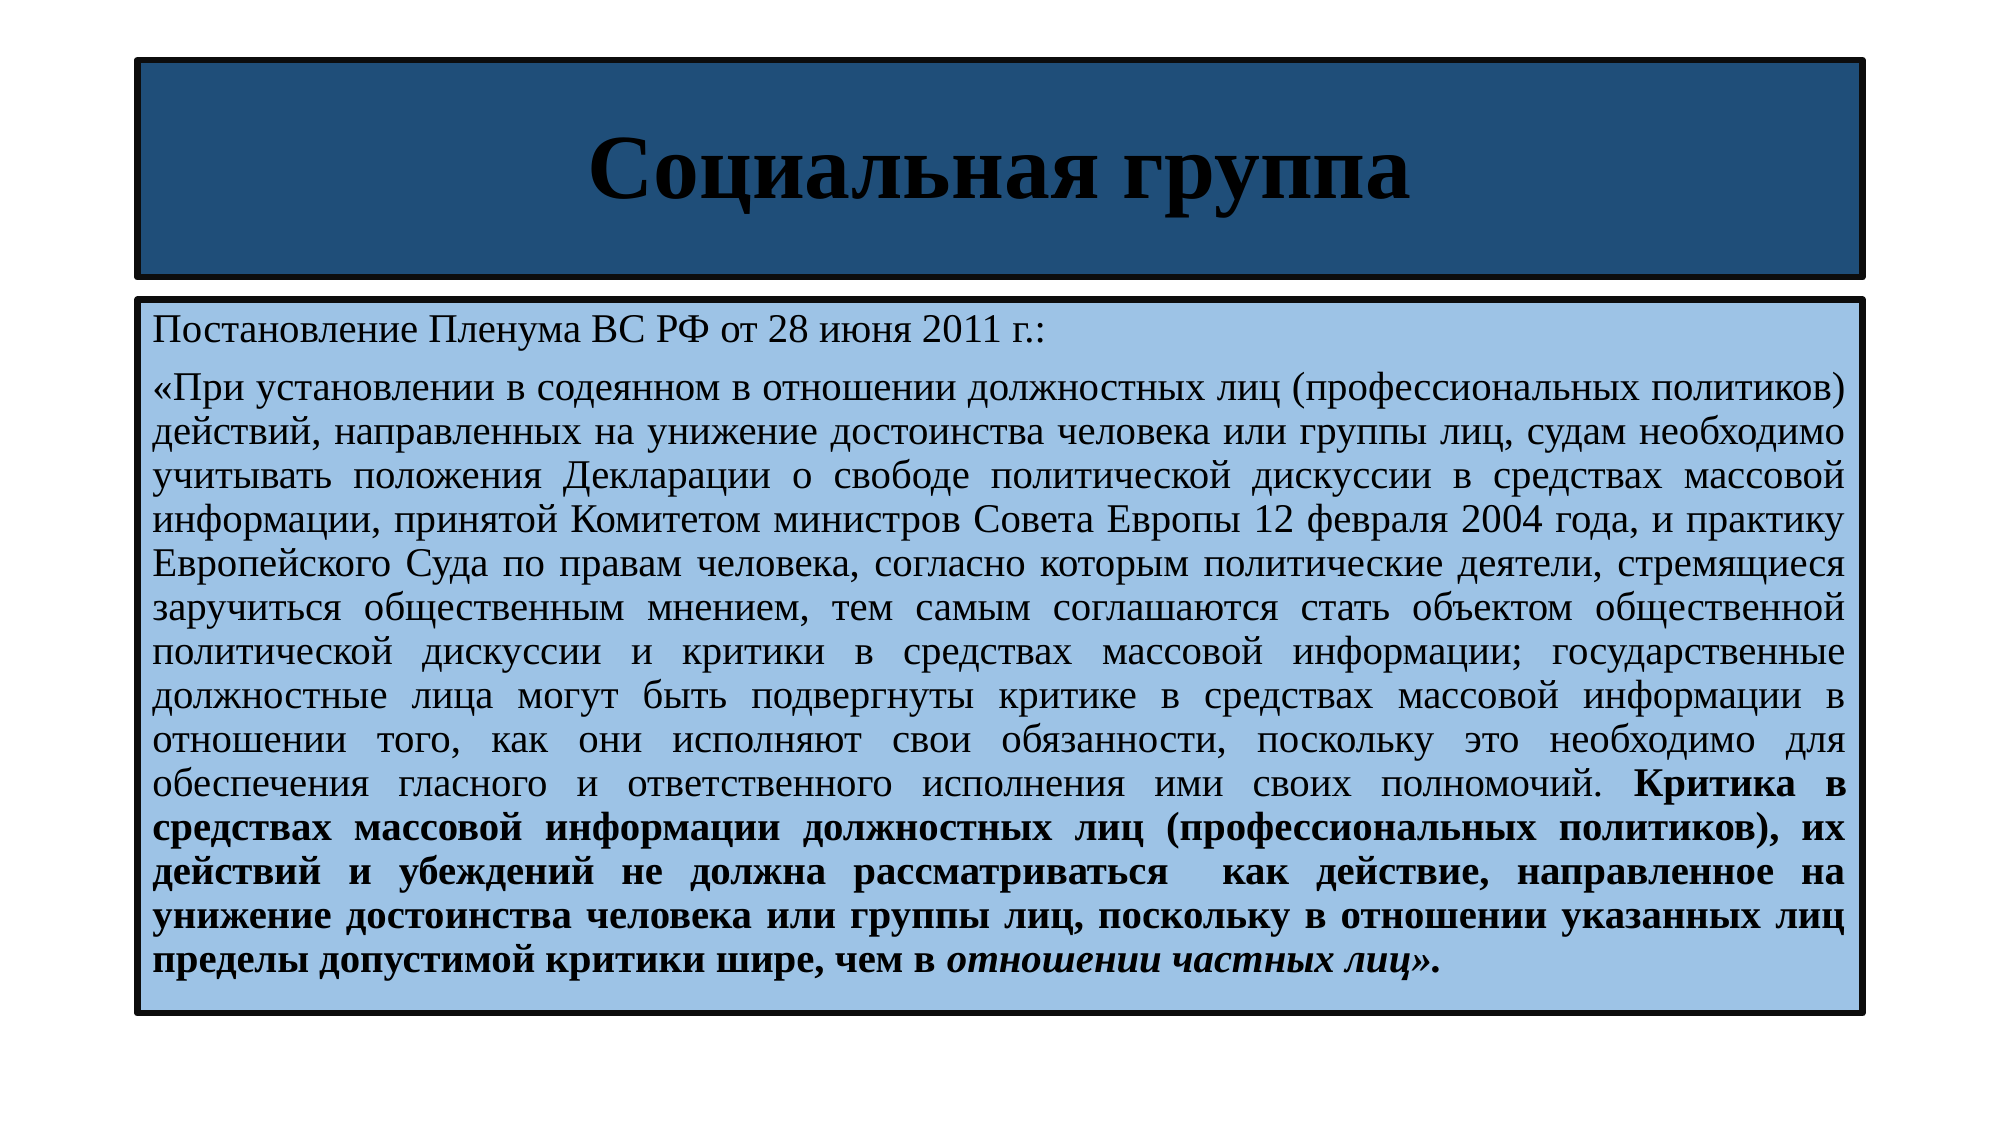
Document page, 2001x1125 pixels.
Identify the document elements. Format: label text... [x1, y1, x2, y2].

list Постановление Пленума ВС РФ от 28 июня 2011 г.: «При установлении в содеянном в отношении должностных лиц (профессиональных политиков) действий, направленных на унижение достоинства человека или группы лиц, судам необходимо учитывать положения Декларации о свободе политической дискуссии в средствах массовой информации, принятой Комитетом министров Совета Европы 12 февраля 2004 года, и практику Европейского Суда по правам человека, согласно которым политические деятели, стремящиеся заручиться общественным мнением, тем самым соглашаются стать объектом общественной политической дискуссии и критики в средствах массовой информации; государственные должностные лица могут быть подвергнуты критике в средствах массовой информации в отношении того, как они исполняют свои обязанности, поскольку это необходимо для обеспечения гласного и ответственного исполнения ими своих полномочий. Критика в средствах массовой информации должностных лиц (профессиональных политиков), их действий и убеждений не должна рассматриваться как действие, направленное на унижение достоинства человека или группы лиц, поскольку в отношении указанных лиц пределы допустимой критики шире, чем в отношении частных лиц». [137, 299, 1863, 1014]
title Социальная группа [137, 59, 1863, 278]
